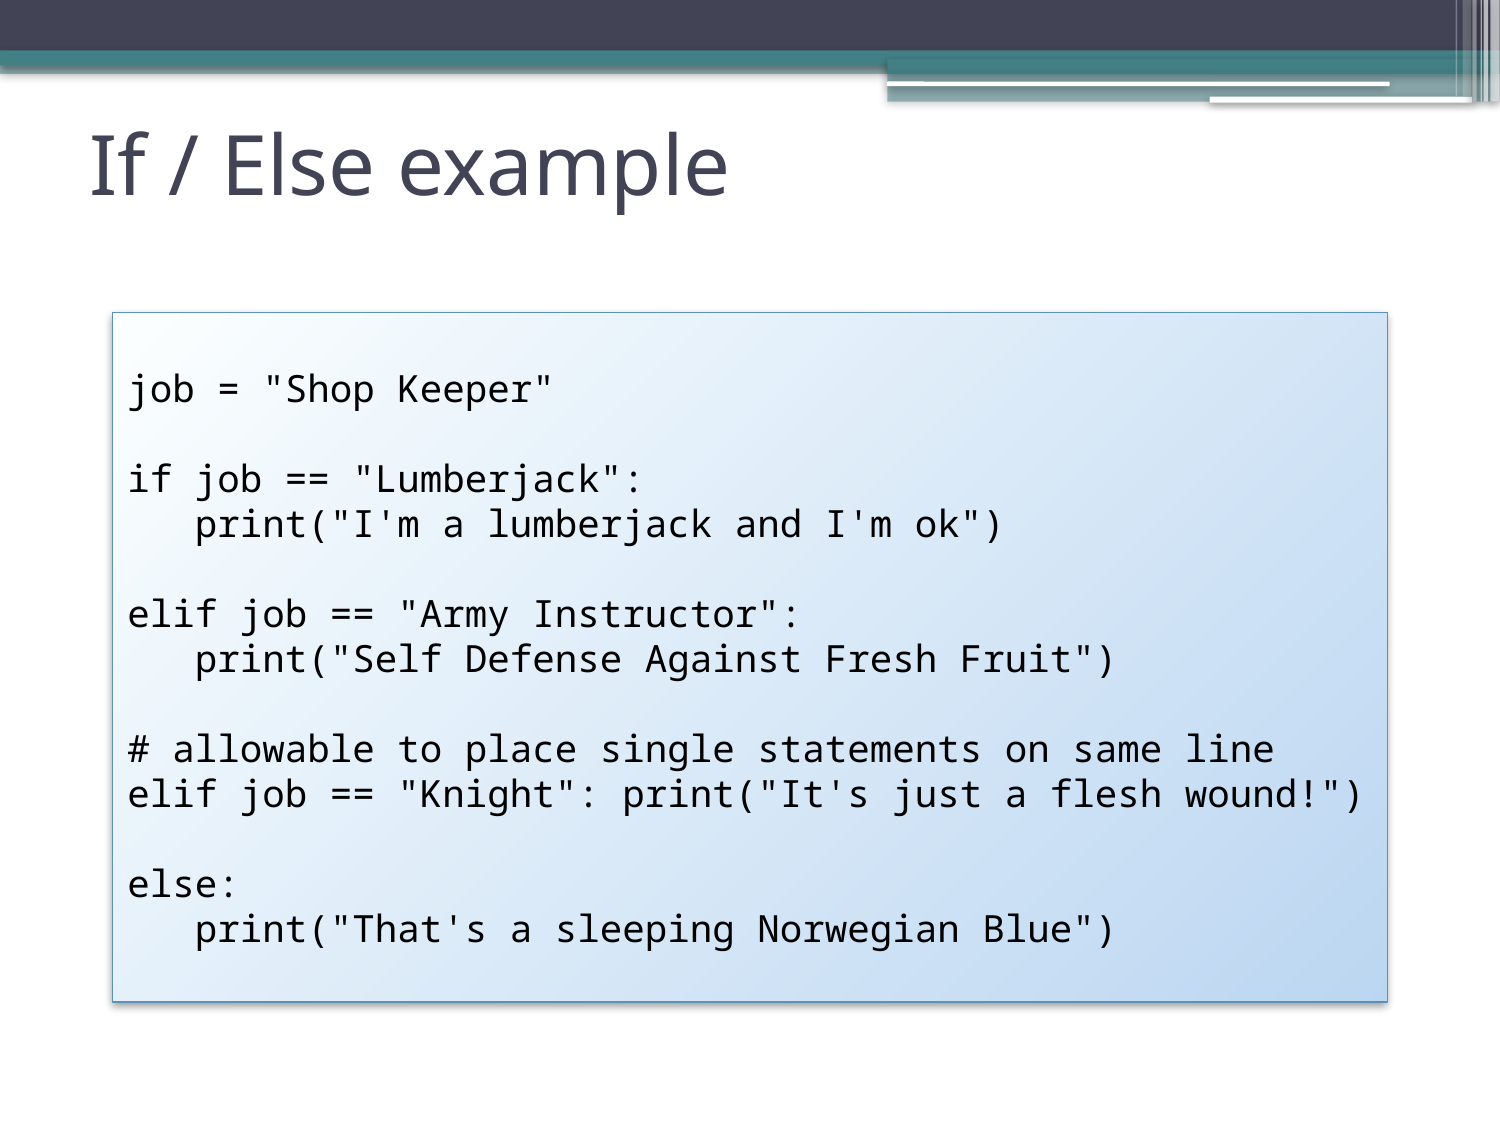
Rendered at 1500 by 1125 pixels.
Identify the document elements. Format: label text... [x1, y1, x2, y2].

text_box job = "Shop Keeper" if job == "Lumberjack": print("I'm a lumberjack and I'm ok") elif job == "Army Instructor": print("Self Defense Against Fresh Fruit") # allowable to place single statements on same line elif job == "Knight": print("It's just a flesh wound!") else: print("That's a sleeping Norwegian Blue") [112, 312, 1388, 1003]
title If / Else example [75, 75, 1425, 250]
